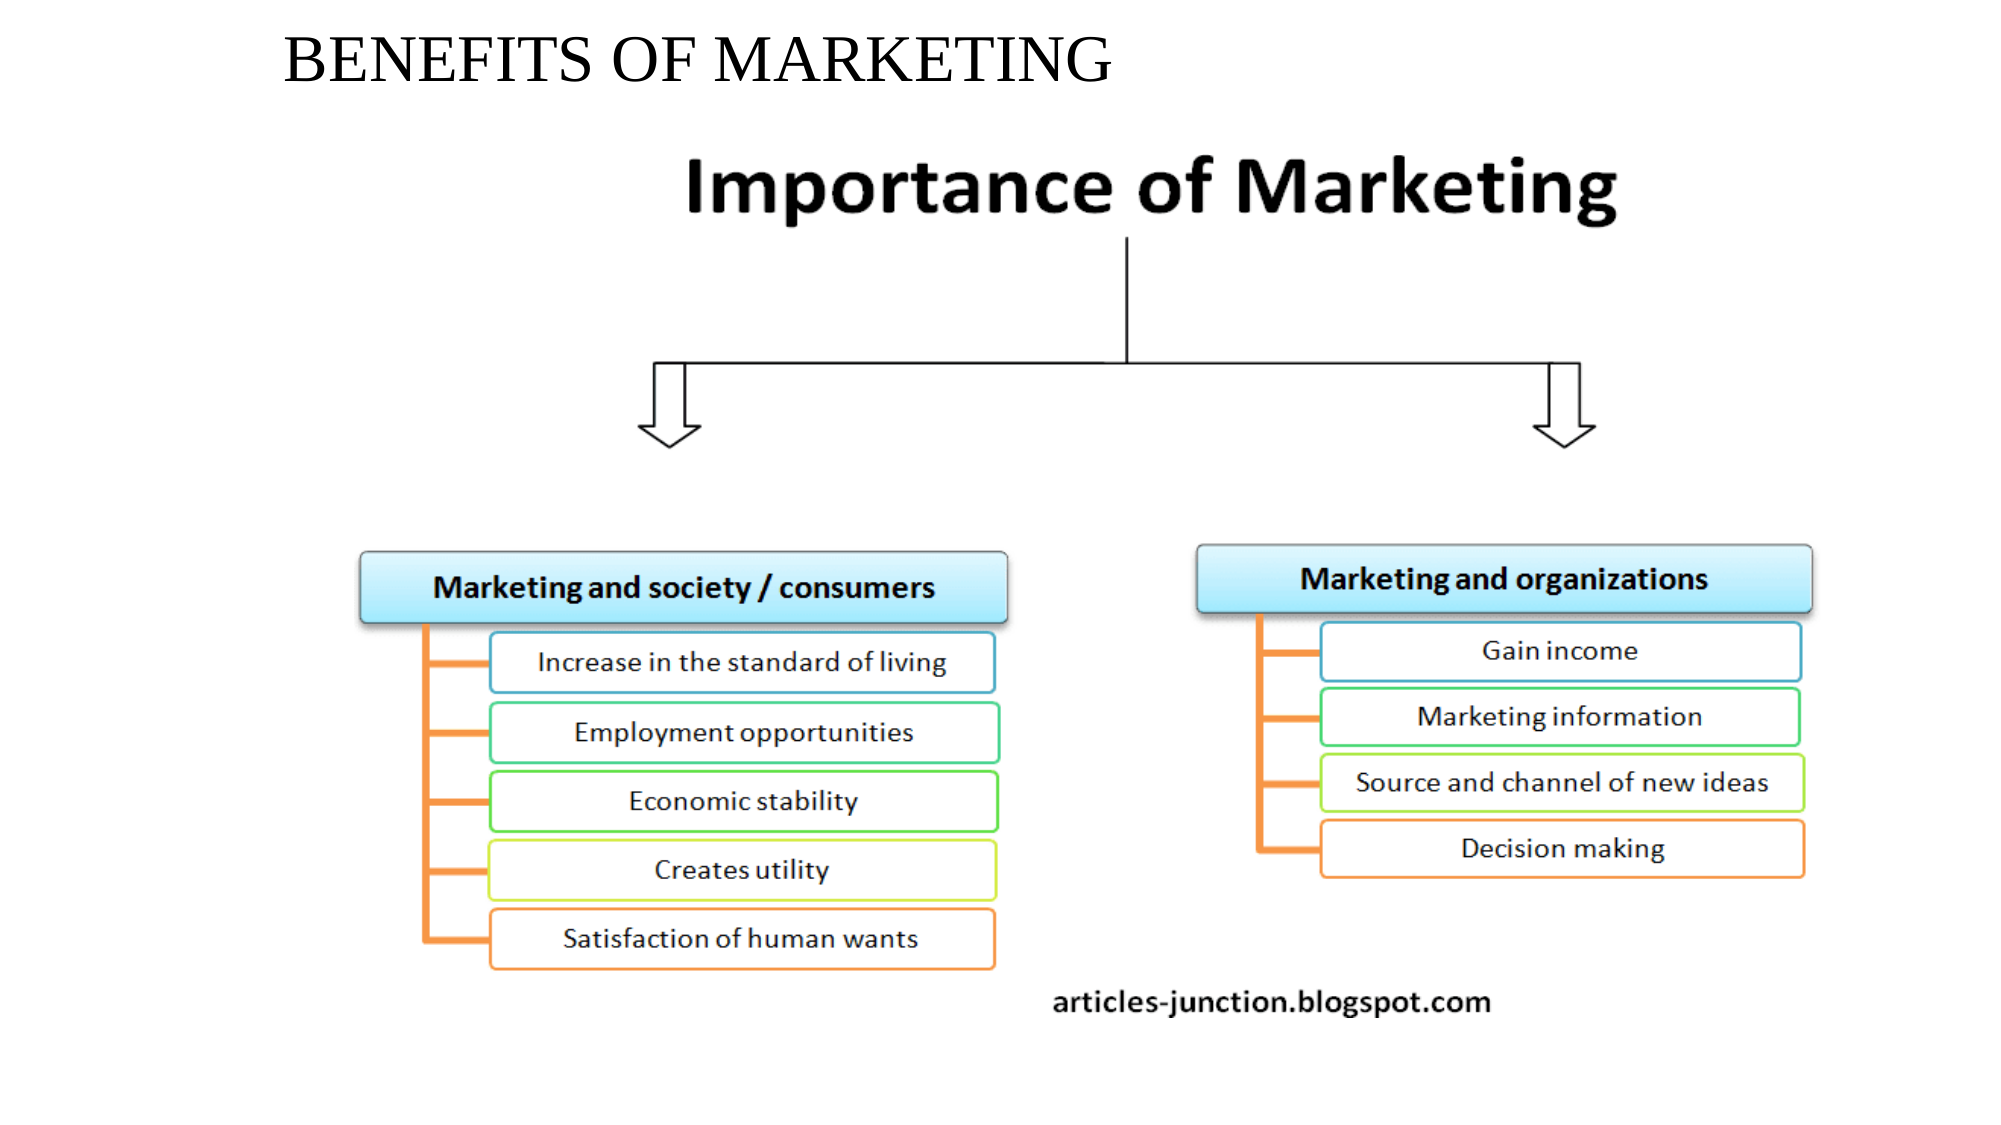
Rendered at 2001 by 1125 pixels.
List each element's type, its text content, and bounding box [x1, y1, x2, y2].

picture [353, 154, 1821, 1018]
title BENEFITS OF MARKETING [281, 12, 1116, 203]
